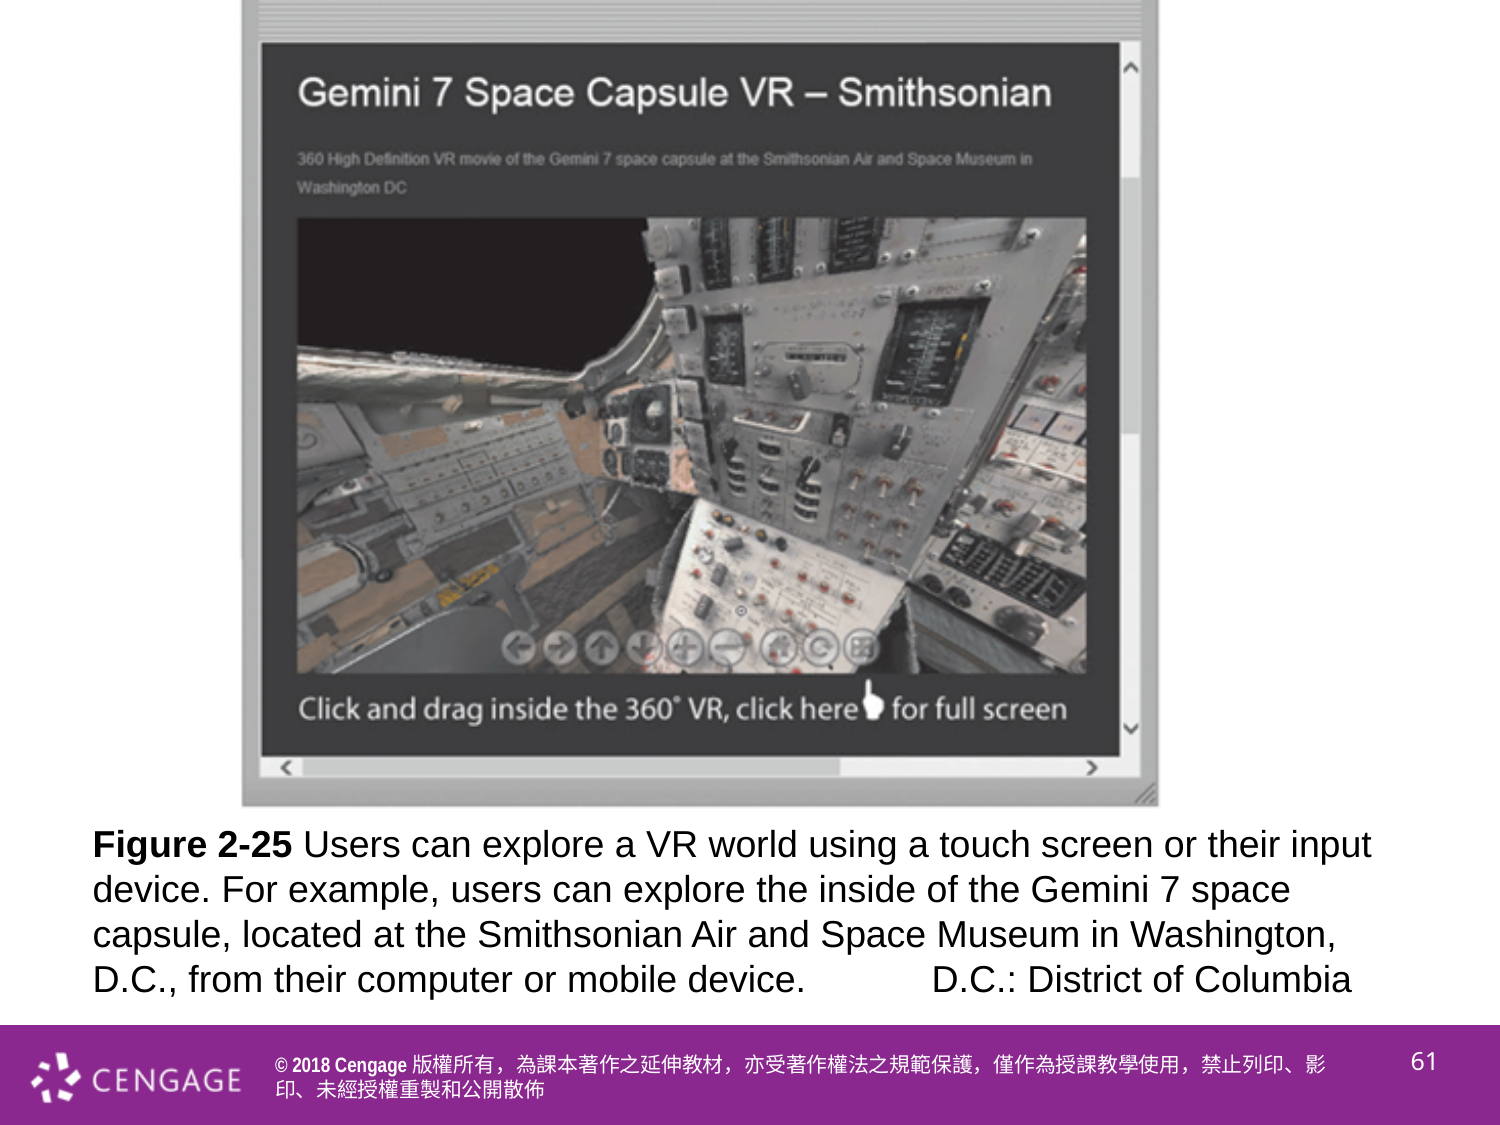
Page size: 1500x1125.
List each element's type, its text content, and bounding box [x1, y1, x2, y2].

picture [0, 0, 1500, 1025]
picture [21, 1043, 246, 1111]
list Figure 2-25 Users can explore a VR world using a touch screen or their input device. For example, users can explore the inside of the Gemini 7 space capsule, located at the Smithsonian Air and Space Museum in Washington, D.C., from their computer or mobile device. D.C.: District of Columbia [84, 811, 1404, 1013]
slide_number 61 [1400, 1038, 1450, 1087]
